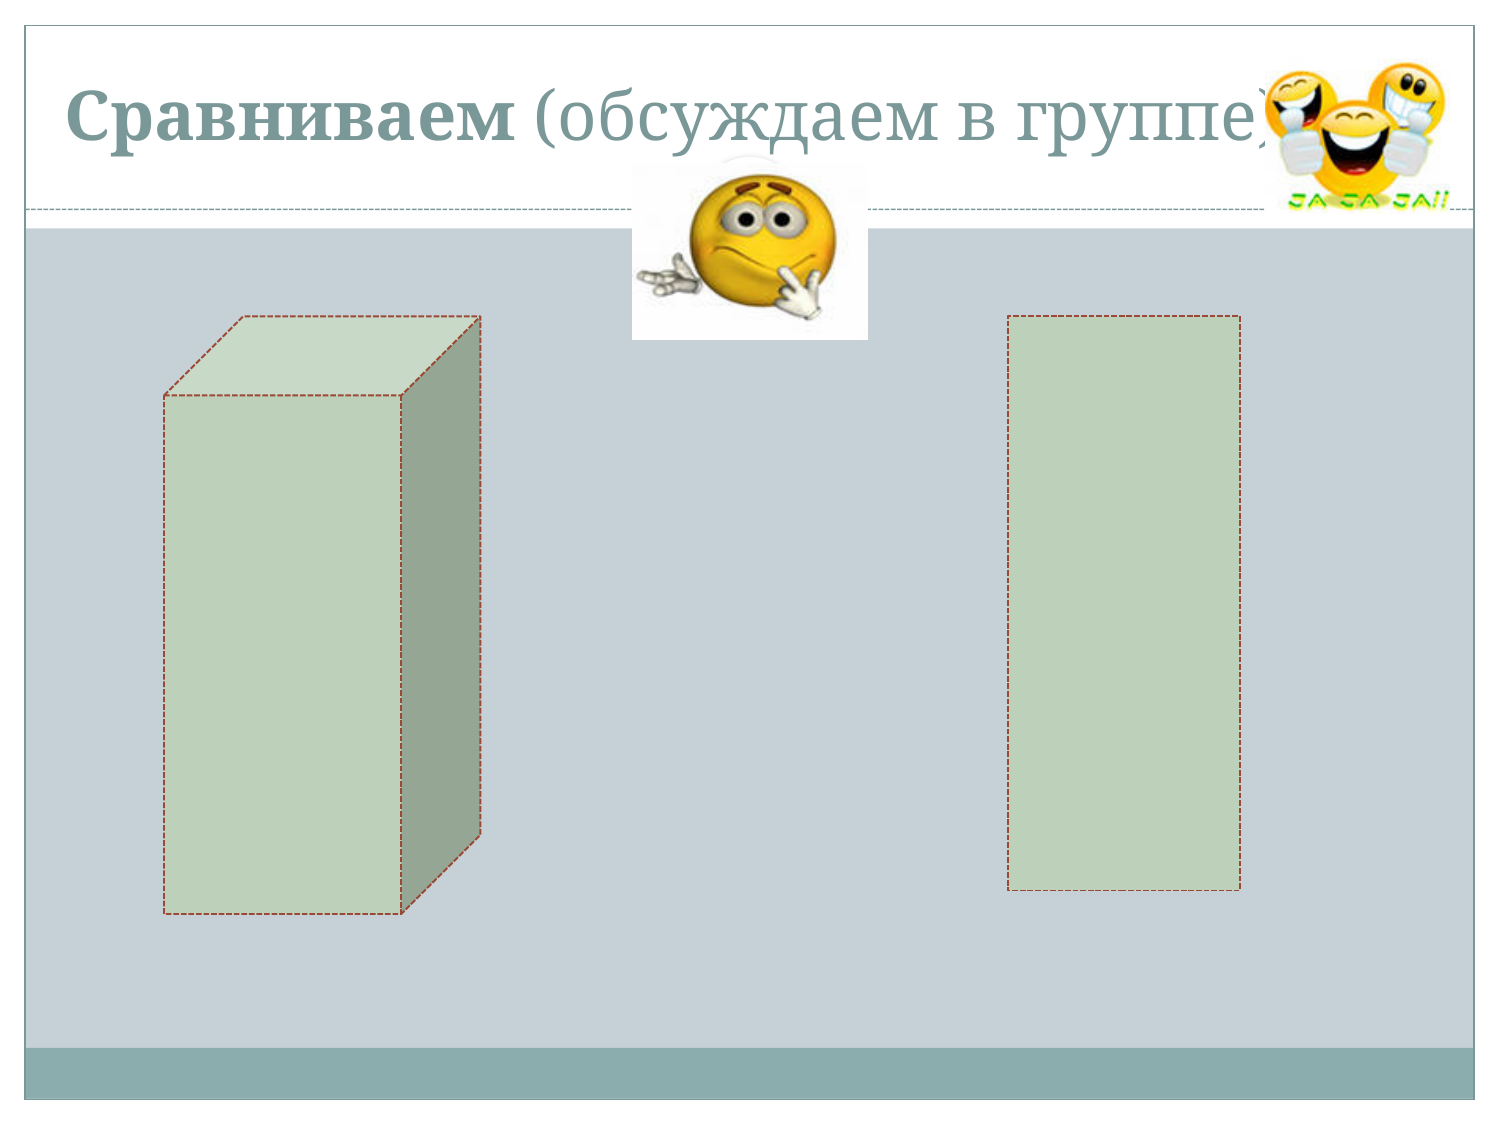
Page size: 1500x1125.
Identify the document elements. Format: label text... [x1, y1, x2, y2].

text_box [1007, 315, 1241, 891]
text_box [163, 315, 482, 915]
picture [1265, 58, 1451, 214]
title Сравниваем (обсуждаем в группе) [49, 37, 1450, 162]
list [632, 163, 868, 341]
